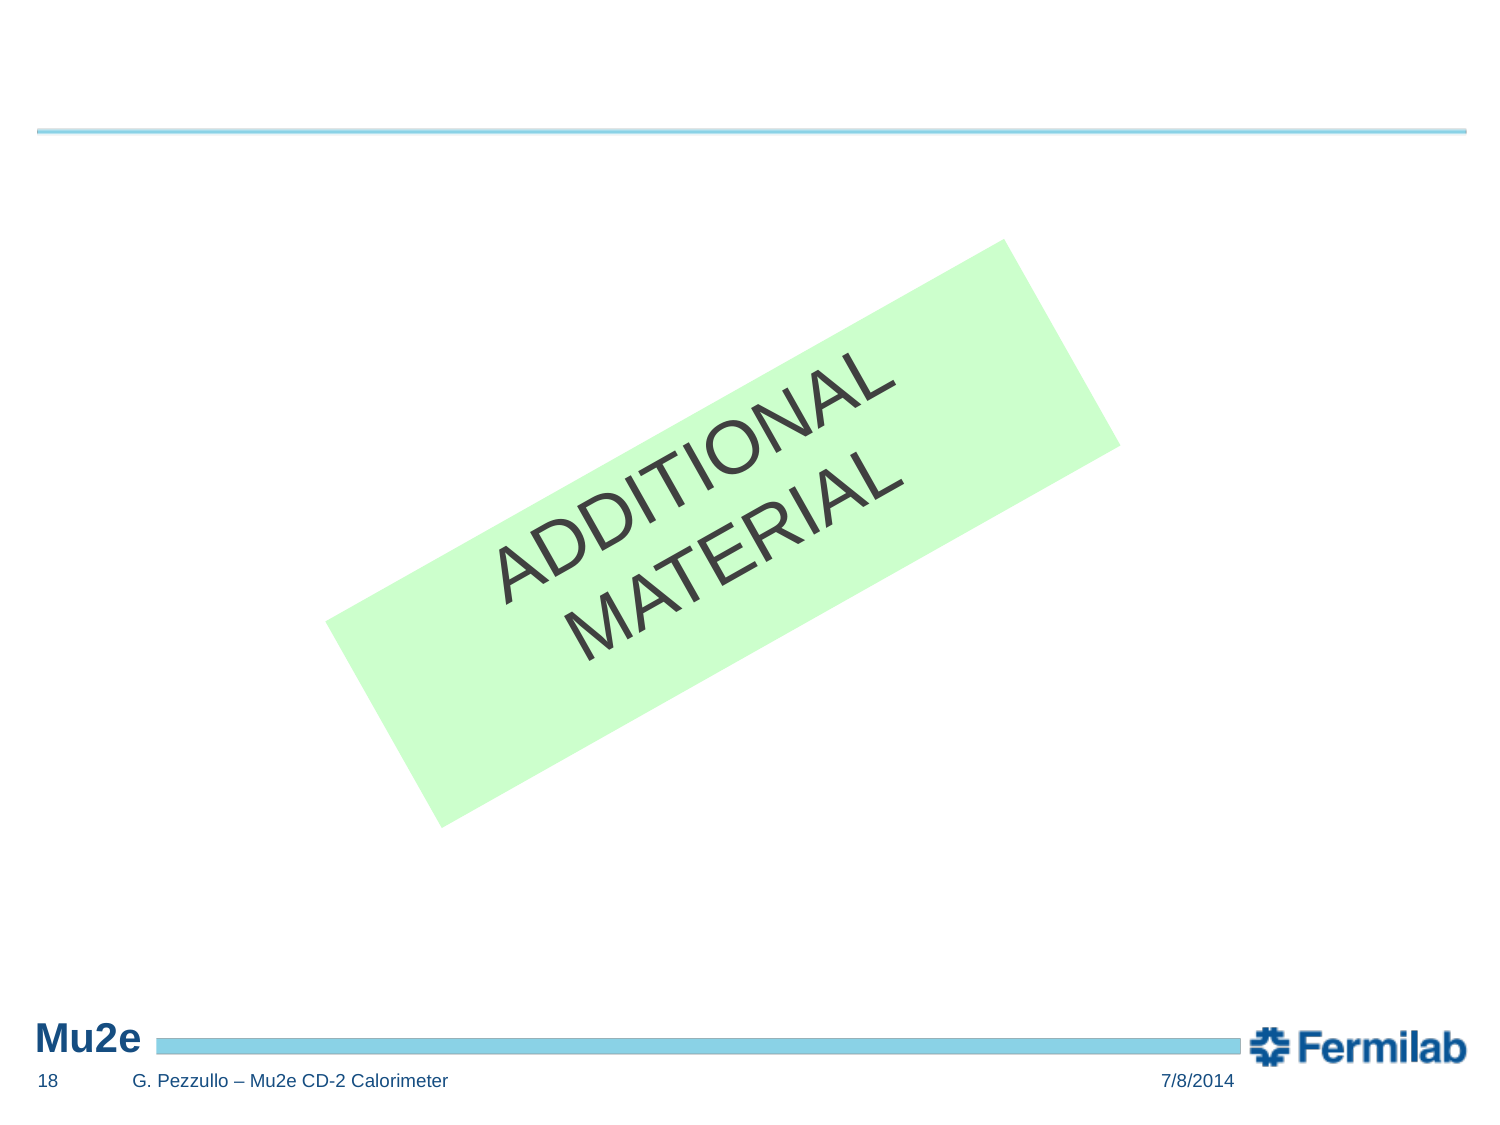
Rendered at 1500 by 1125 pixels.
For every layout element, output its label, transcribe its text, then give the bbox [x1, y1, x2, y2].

footer G. Pezzullo – Mu2e CD-2 Calorimeter [132, 1068, 1014, 1109]
list ADDITIONAL MATERIAL [325, 238, 1121, 829]
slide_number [1058, 1068, 1235, 1109]
slide_number 17 [37, 1068, 111, 1109]
